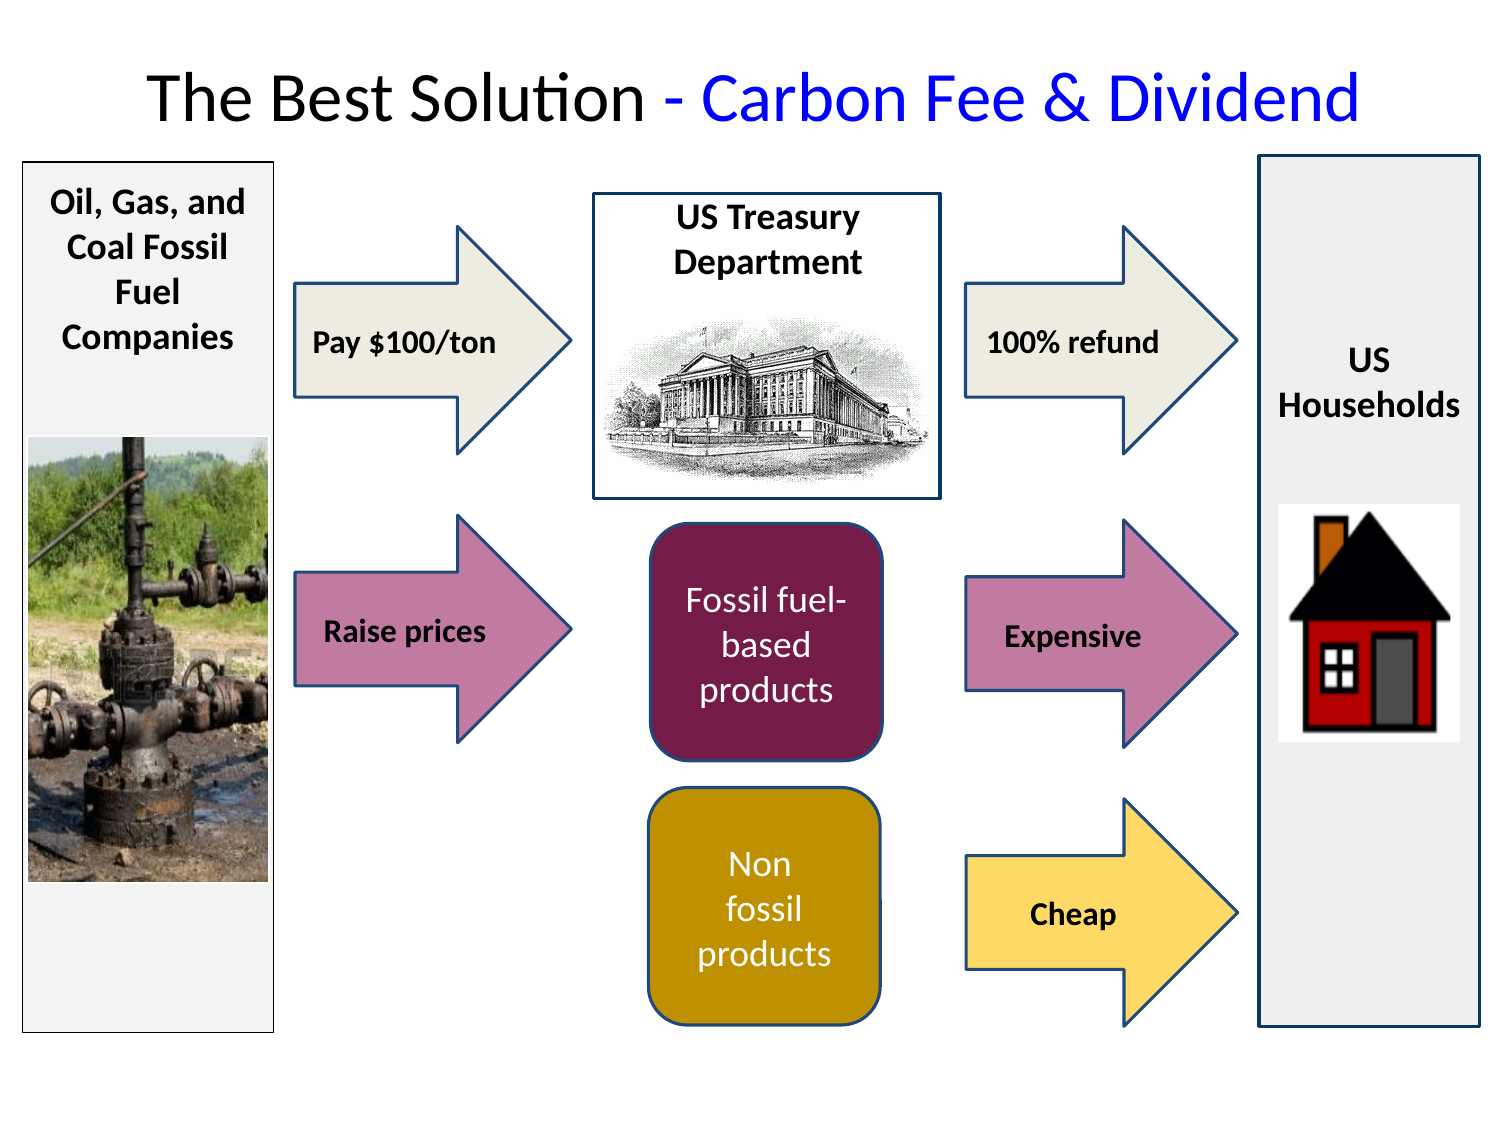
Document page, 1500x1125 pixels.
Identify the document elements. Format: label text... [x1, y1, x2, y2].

text_box Cheap [966, 798, 1238, 1027]
text_box Fossil fuel-based products [650, 523, 883, 761]
text_box Non fossil products [648, 787, 881, 1026]
text_box Raise prices [295, 515, 572, 743]
title The Best Solution - Carbon Fee & Dividend [11, 17, 1498, 152]
text_box Oil, Gas, and Coal Fossil Fuel Companies At extraction point [22, 162, 274, 1033]
text_box Pay $100/ton [294, 226, 572, 455]
text_box [1258, 464, 1480, 1027]
text_box US Households [1240, 320, 1498, 464]
text_box [593, 193, 940, 499]
text_box US Treasury Department [639, 176, 898, 306]
picture [597, 313, 932, 489]
picture [1278, 504, 1461, 742]
text_box 100% refund [965, 226, 1238, 455]
text_box Expensive [965, 519, 1238, 748]
picture [27, 436, 269, 883]
text_box [1258, 155, 1480, 320]
